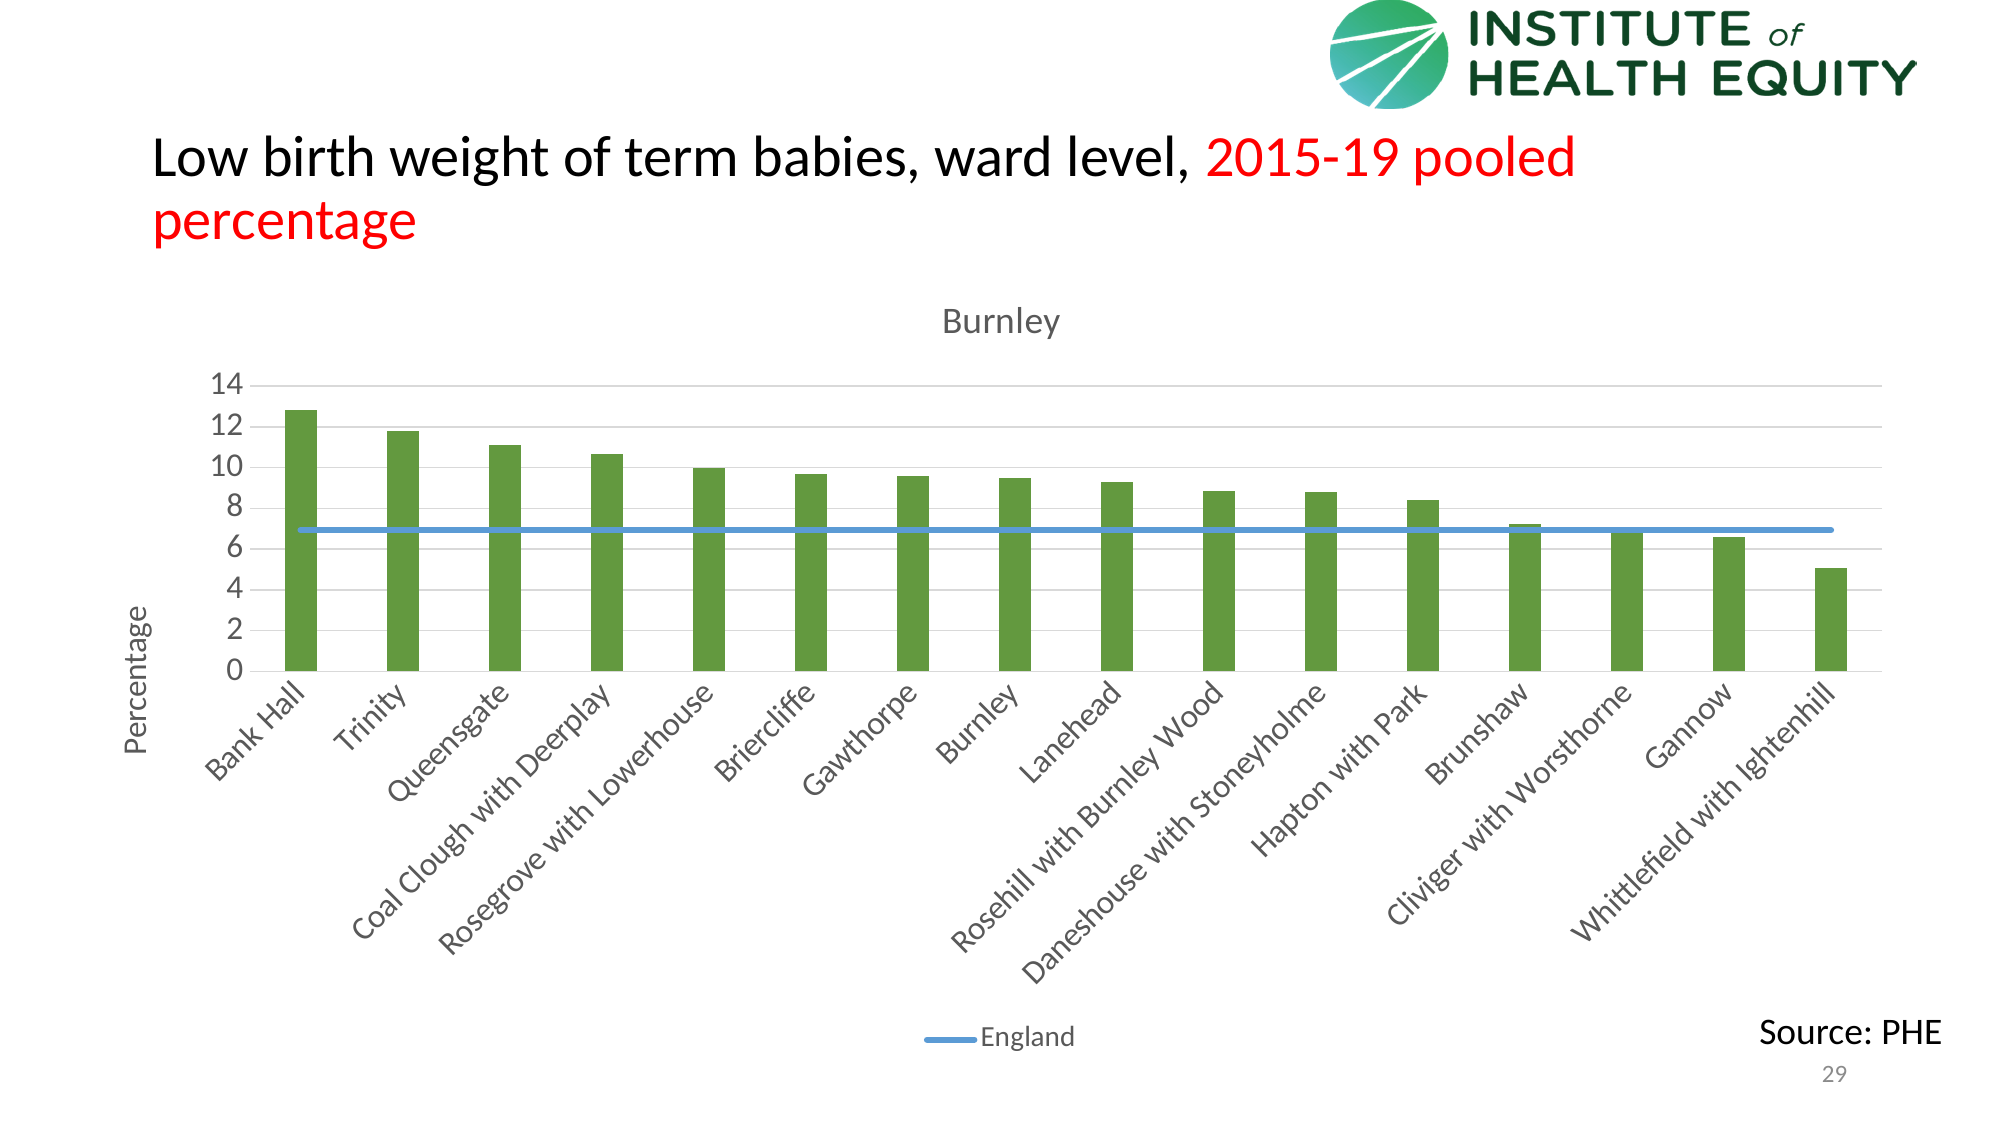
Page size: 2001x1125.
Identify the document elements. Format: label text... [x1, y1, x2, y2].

chart [84, 269, 1919, 1061]
title Low birth weight of term babies, ward level, 2015-19 pooled percentage [137, 108, 1863, 269]
picture [1330, 0, 1917, 109]
slide_number 29 [1412, 1061, 1863, 1103]
text_box Source: PHE [1919, 999, 1958, 1060]
